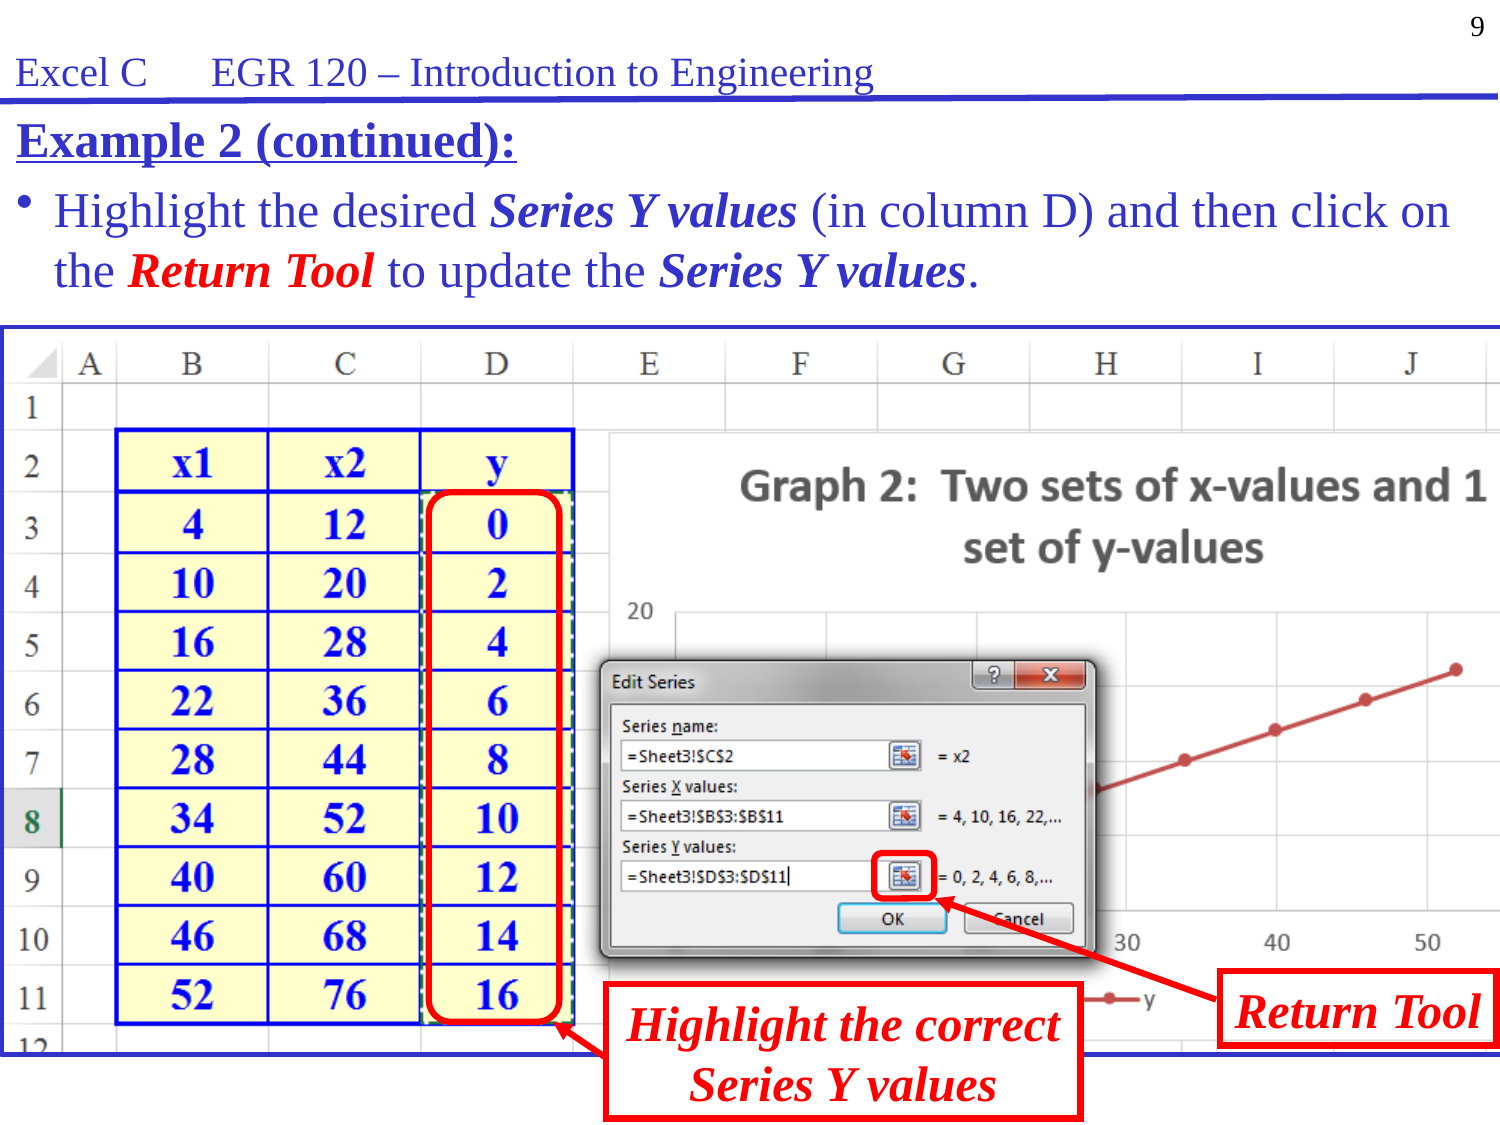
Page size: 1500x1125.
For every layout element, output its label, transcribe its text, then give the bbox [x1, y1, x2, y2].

text_box 9 [1187, 0, 1500, 75]
subtitle Example 2 (continued): Highlight the desired Series Y values (in column D) and then click on the Return Tool to update the Series Y values. [1, 99, 1500, 324]
text_box Excel C EGR 120 – Introduction to Engineering [0, 37, 1288, 88]
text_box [3, 329, 1500, 1121]
